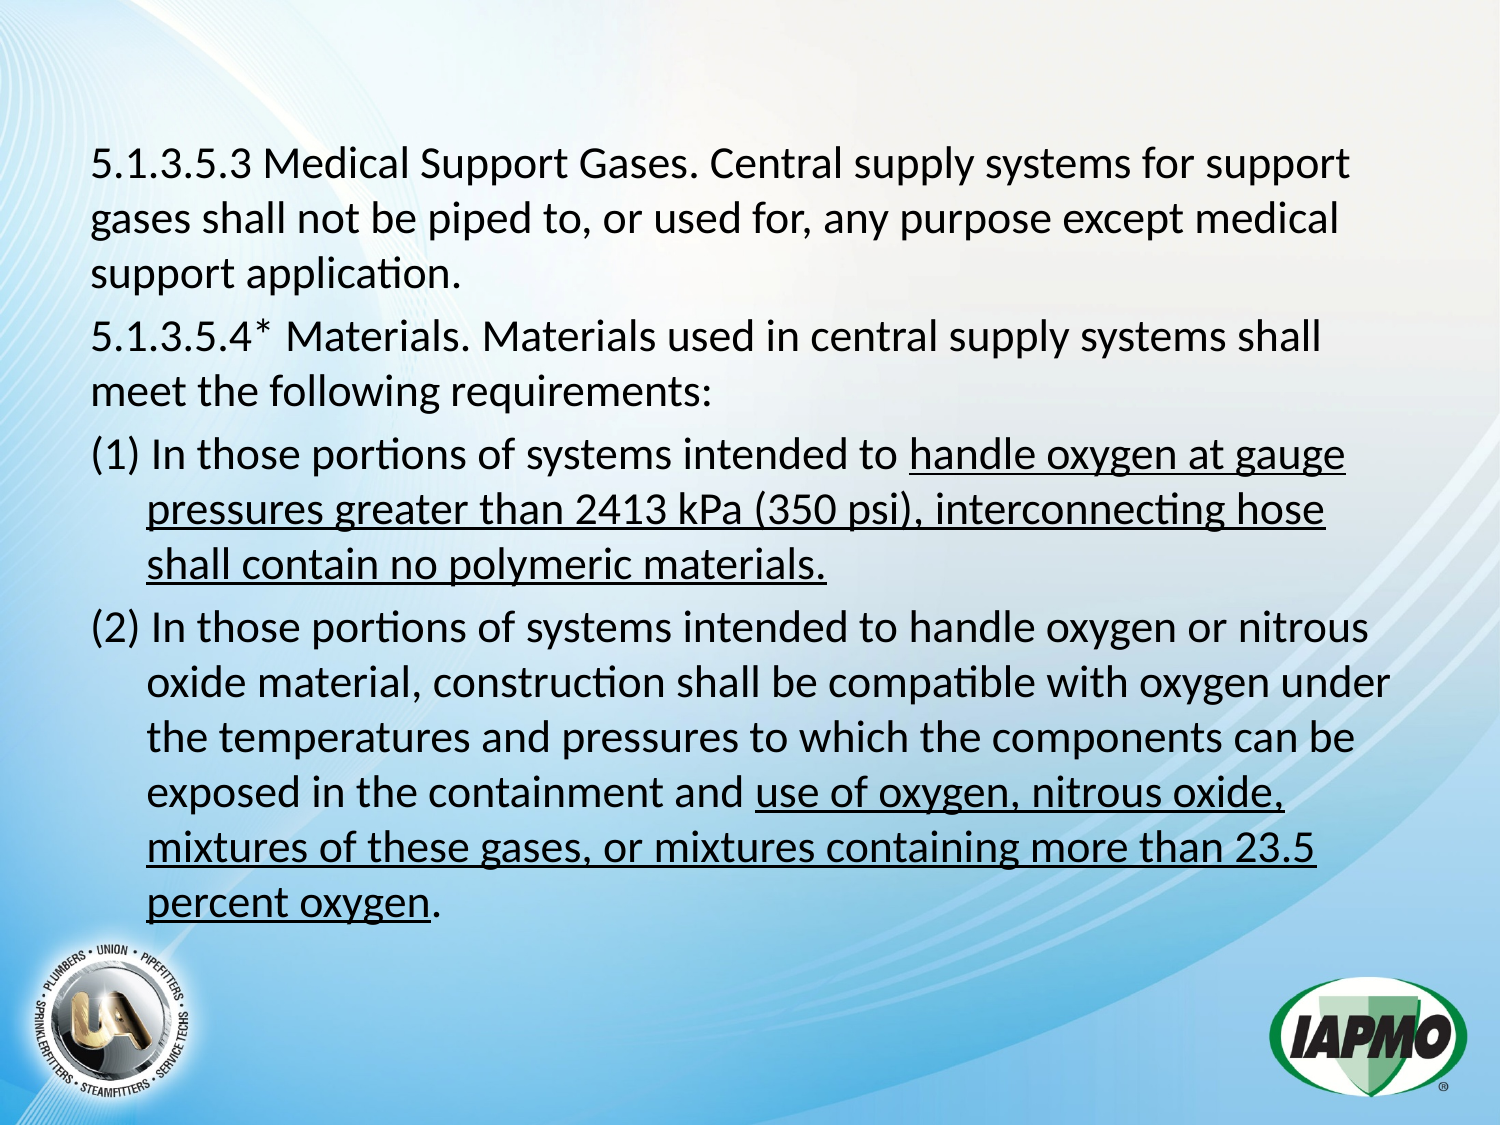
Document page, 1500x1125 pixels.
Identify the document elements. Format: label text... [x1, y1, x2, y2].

picture [0, 0, 1500, 1125]
list 5.1.3.5.3 Medical Support Gases. Central supply systems for support gases shall not be piped to, or used for, any purpose except medical support application. 5.1.3.5.4* Materials. Materials used in central supply systems shall meet the following requirements: (1) In those portions of systems intended to handle oxygen at gauge pressures greater than 2413 kPa (350 psi), interconnecting hose shall contain no polymeric materials. (2) In those portions of systems intended to handle oxygen or nitrous oxide material, construction shall be compatible with oxygen under the temperatures and pressures to which the components can be exposed in the containment and use of oxygen, nitrous oxide, mixtures of these gases, or mixtures containing more than 23.5 percent oxygen. [75, 125, 1425, 1005]
